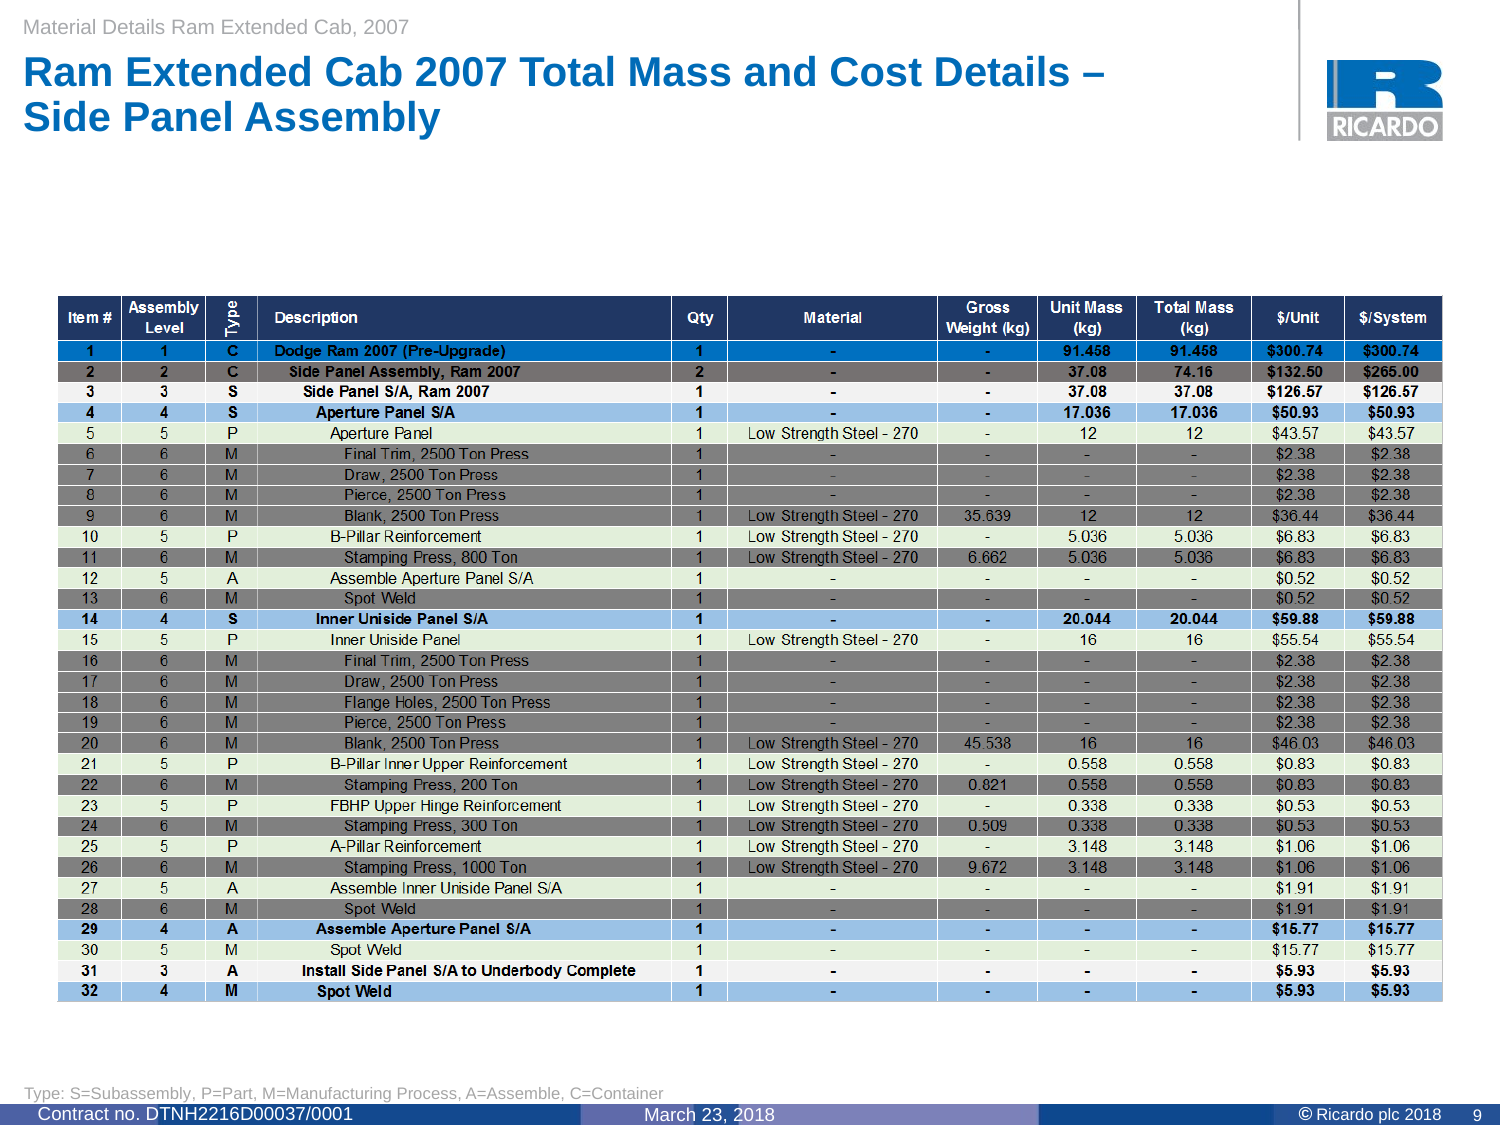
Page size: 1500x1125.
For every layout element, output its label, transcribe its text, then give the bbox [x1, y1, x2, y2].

picture [0, 1104, 1500, 1125]
picture [323, 1111, 329, 1119]
text_box Material Details Ram Extended Cab, 2007 [22, 16, 1169, 40]
text_box Type: S=Subassembly, P=Part, M=Manufacturing Process, A=Assemble, C=Container [9, 1075, 685, 1111]
title Ram Extended Cab 2007 Total Mass and Cost Details – Side Panel Assembly [22, 49, 1282, 239]
picture [148, 1111, 156, 1119]
picture [649, 1111, 655, 1118]
picture [243, 1111, 251, 1119]
picture [265, 1111, 271, 1119]
picture [1327, 60, 1443, 141]
picture [276, 1111, 282, 1119]
picture [54, 1111, 59, 1119]
picture [127, 1111, 132, 1119]
picture [255, 1111, 261, 1119]
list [57, 294, 1443, 1002]
picture [334, 1111, 340, 1119]
picture [313, 1111, 319, 1119]
